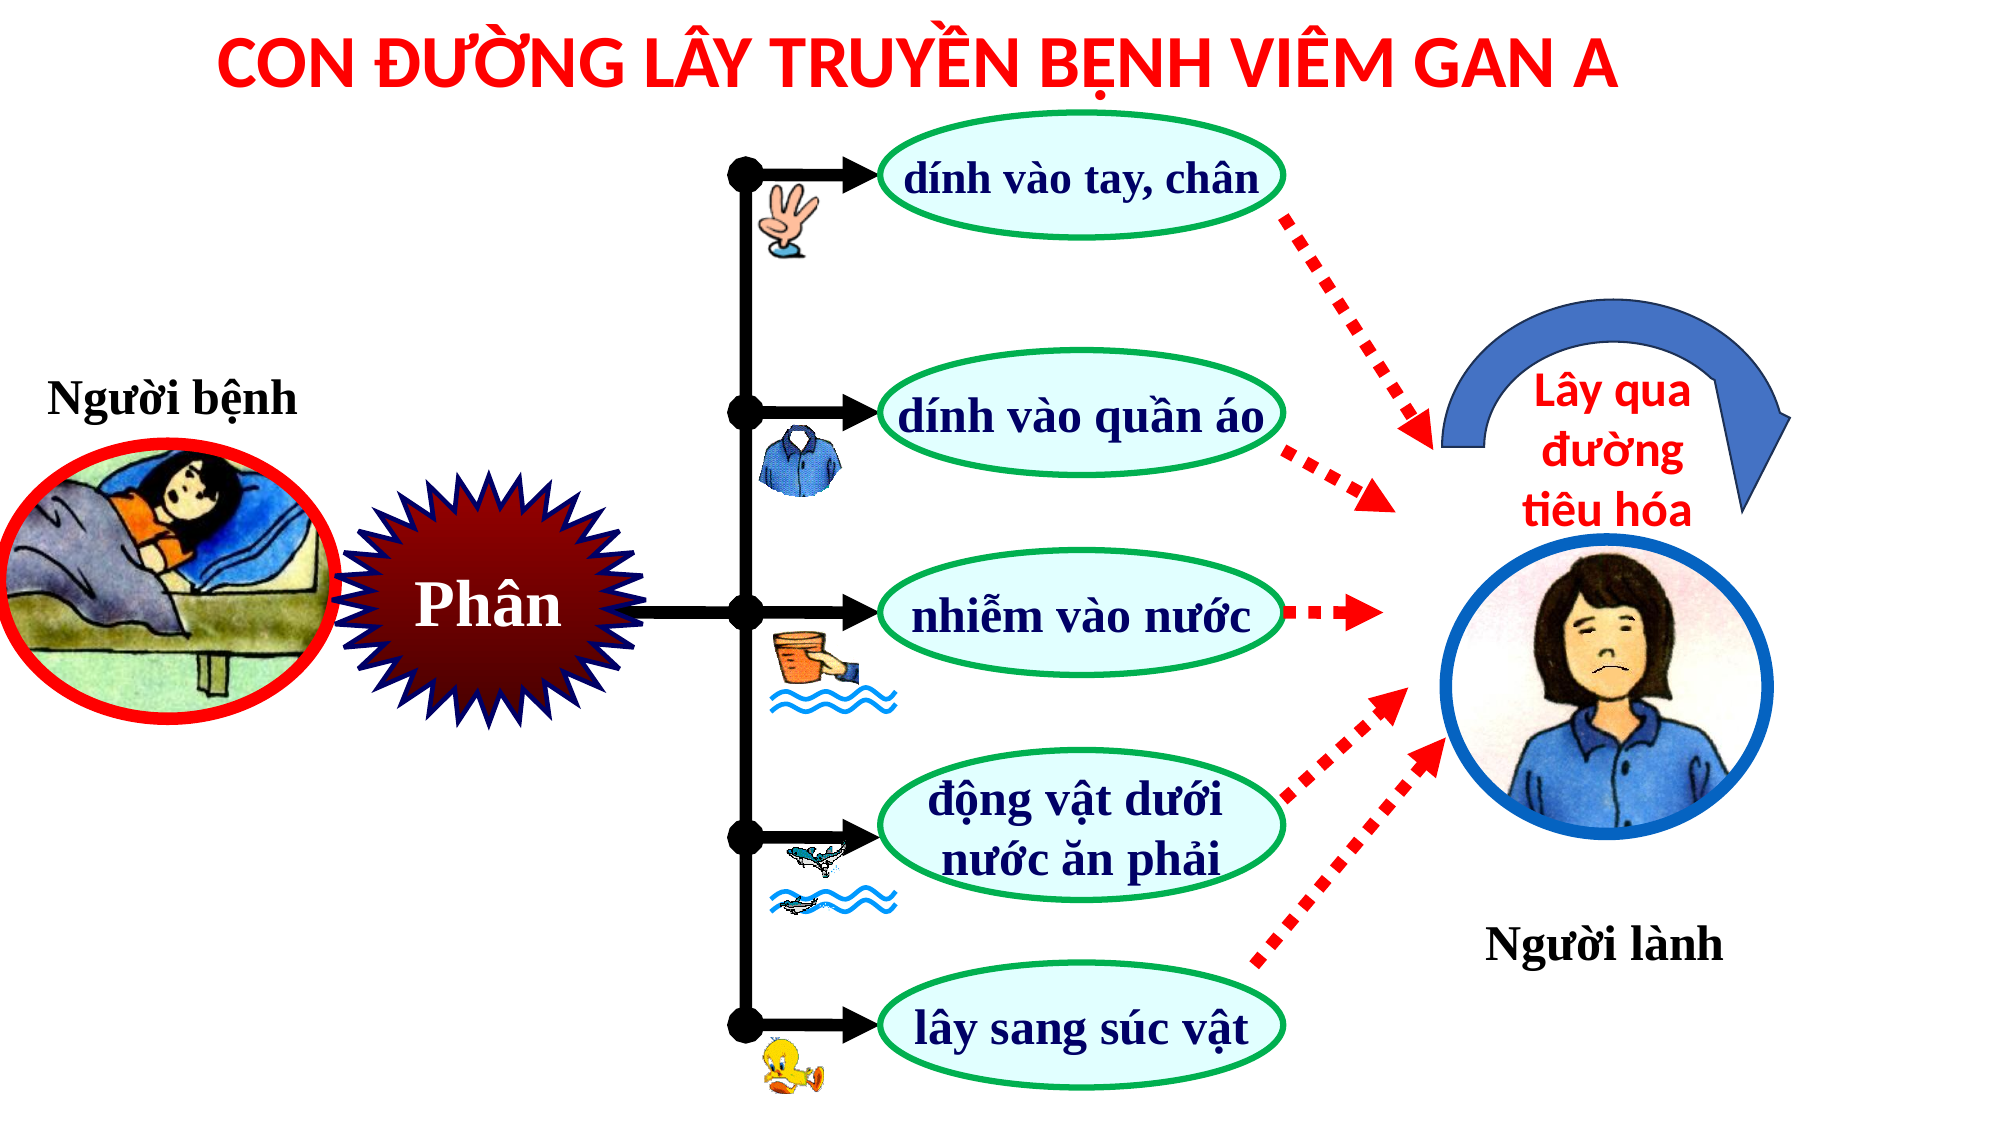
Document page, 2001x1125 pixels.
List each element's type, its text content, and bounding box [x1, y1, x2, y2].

text_box [1421, 436, 1434, 451]
text_box [770, 699, 896, 712]
text_box [770, 687, 896, 700]
text_box Lây qua đường tiêu hóa [1441, 298, 1792, 515]
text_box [745, 962, 1284, 1088]
text_box Phân [332, 475, 558, 724]
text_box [745, 549, 1284, 675]
text_box [1369, 606, 1384, 619]
text_box [1445, 539, 1768, 834]
text_box [1359, 687, 1409, 732]
text_box Người bệnh [32, 357, 313, 432]
picture [770, 622, 859, 687]
text_box Người lành [1470, 902, 1740, 978]
text_box CON ĐƯỜNG LÂY TRUYỀN BỆNH VIÊM GAN A [90, 10, 1764, 106]
picture [770, 837, 846, 925]
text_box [745, 749, 1284, 900]
text_box [0, 443, 336, 719]
picture [745, 172, 824, 261]
picture [752, 410, 853, 498]
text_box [558, 162, 746, 1038]
picture [758, 1037, 824, 1094]
text_box [1433, 737, 1446, 751]
text_box [1375, 500, 1396, 513]
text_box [745, 112, 1284, 238]
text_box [745, 349, 1284, 476]
text_box [846, 900, 896, 912]
